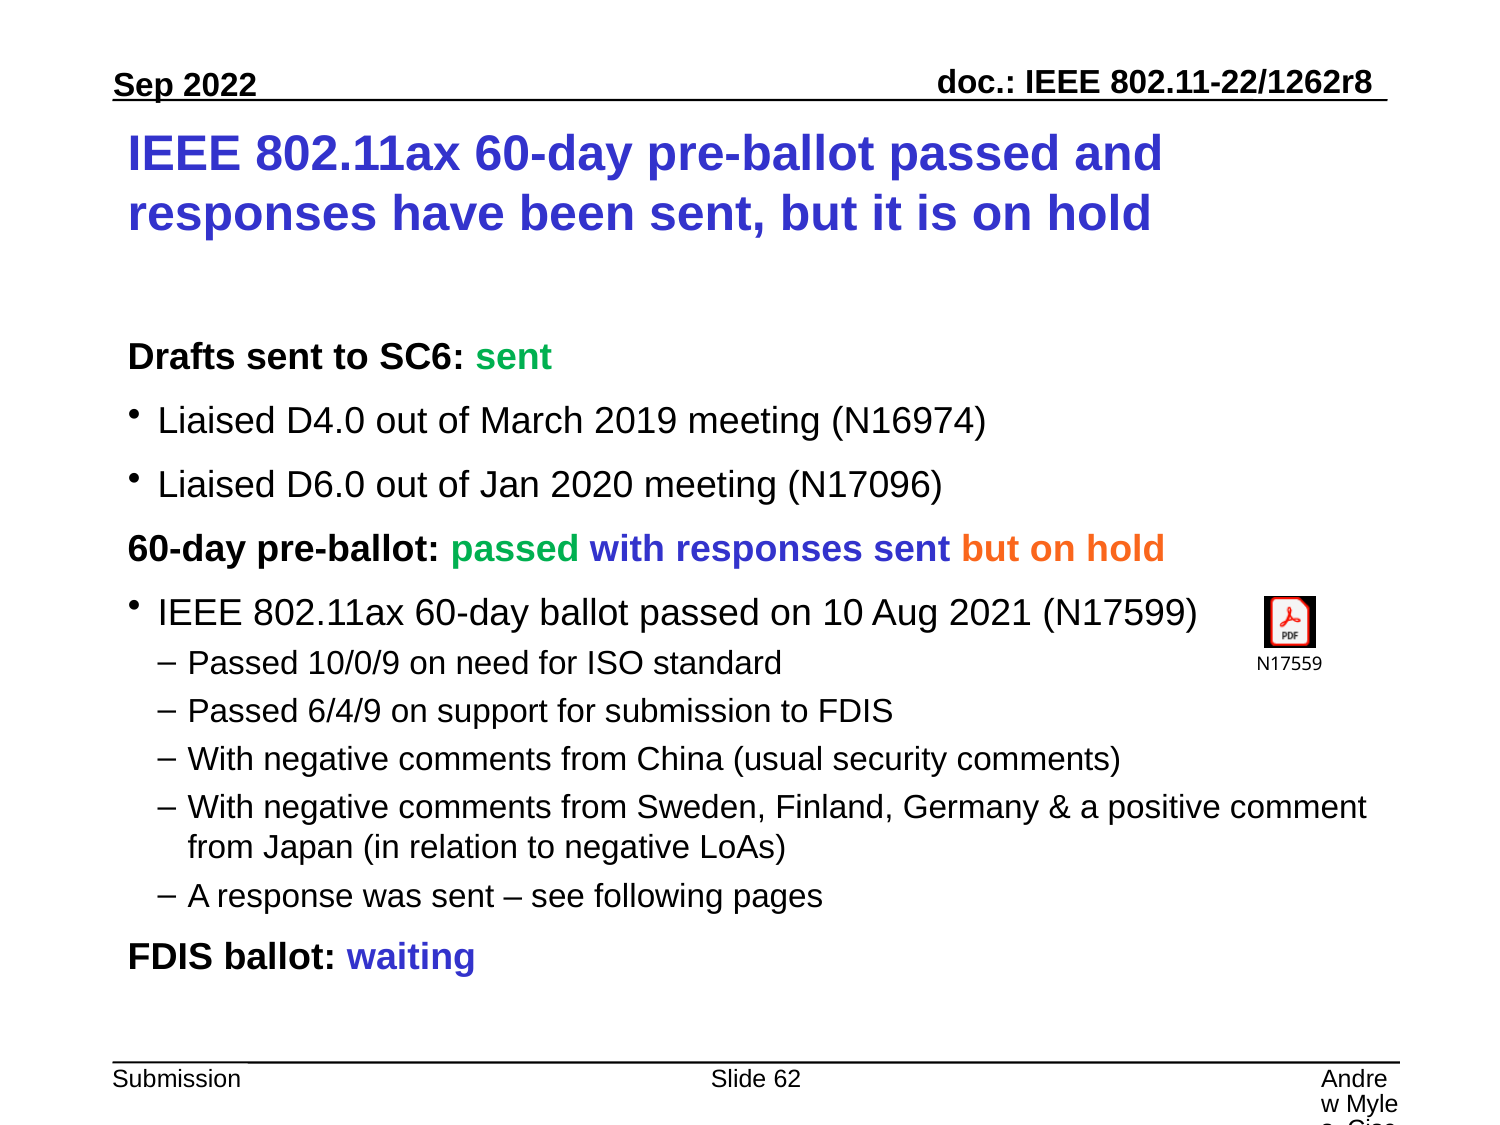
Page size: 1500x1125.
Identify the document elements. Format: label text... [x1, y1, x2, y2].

list Drafts sent to SC6: sent Liaised D4.0 out of March 2019 meeting (N16974) Liaised D6.0 out of Jan 2020 meeting (N17096) 60-day pre-ballot: passed with responses sent but on hold IEEE 802.11ax 60-day ballot passed on 10 Aug 2021 (N17599) Passed 10/0/9 on need for ISO standard Passed 6/4/9 on support for submission to FDIS With negative comments from China (usual security comments) With negative comments from Sweden, Finland, Germany & a positive comment from Japan (in relation to negative LoAs) A response was sent – see following pages FDIS ballot: waiting [112, 324, 1388, 1000]
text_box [1213, 596, 1365, 729]
slide_number Slide 62 [709, 1061, 803, 1093]
title IEEE 802.11ax 60-day pre-ballot passed and responses have been sent, but it is on hold [112, 112, 1388, 288]
footer Andrew Myles, Cisco [1320, 1061, 1402, 1093]
